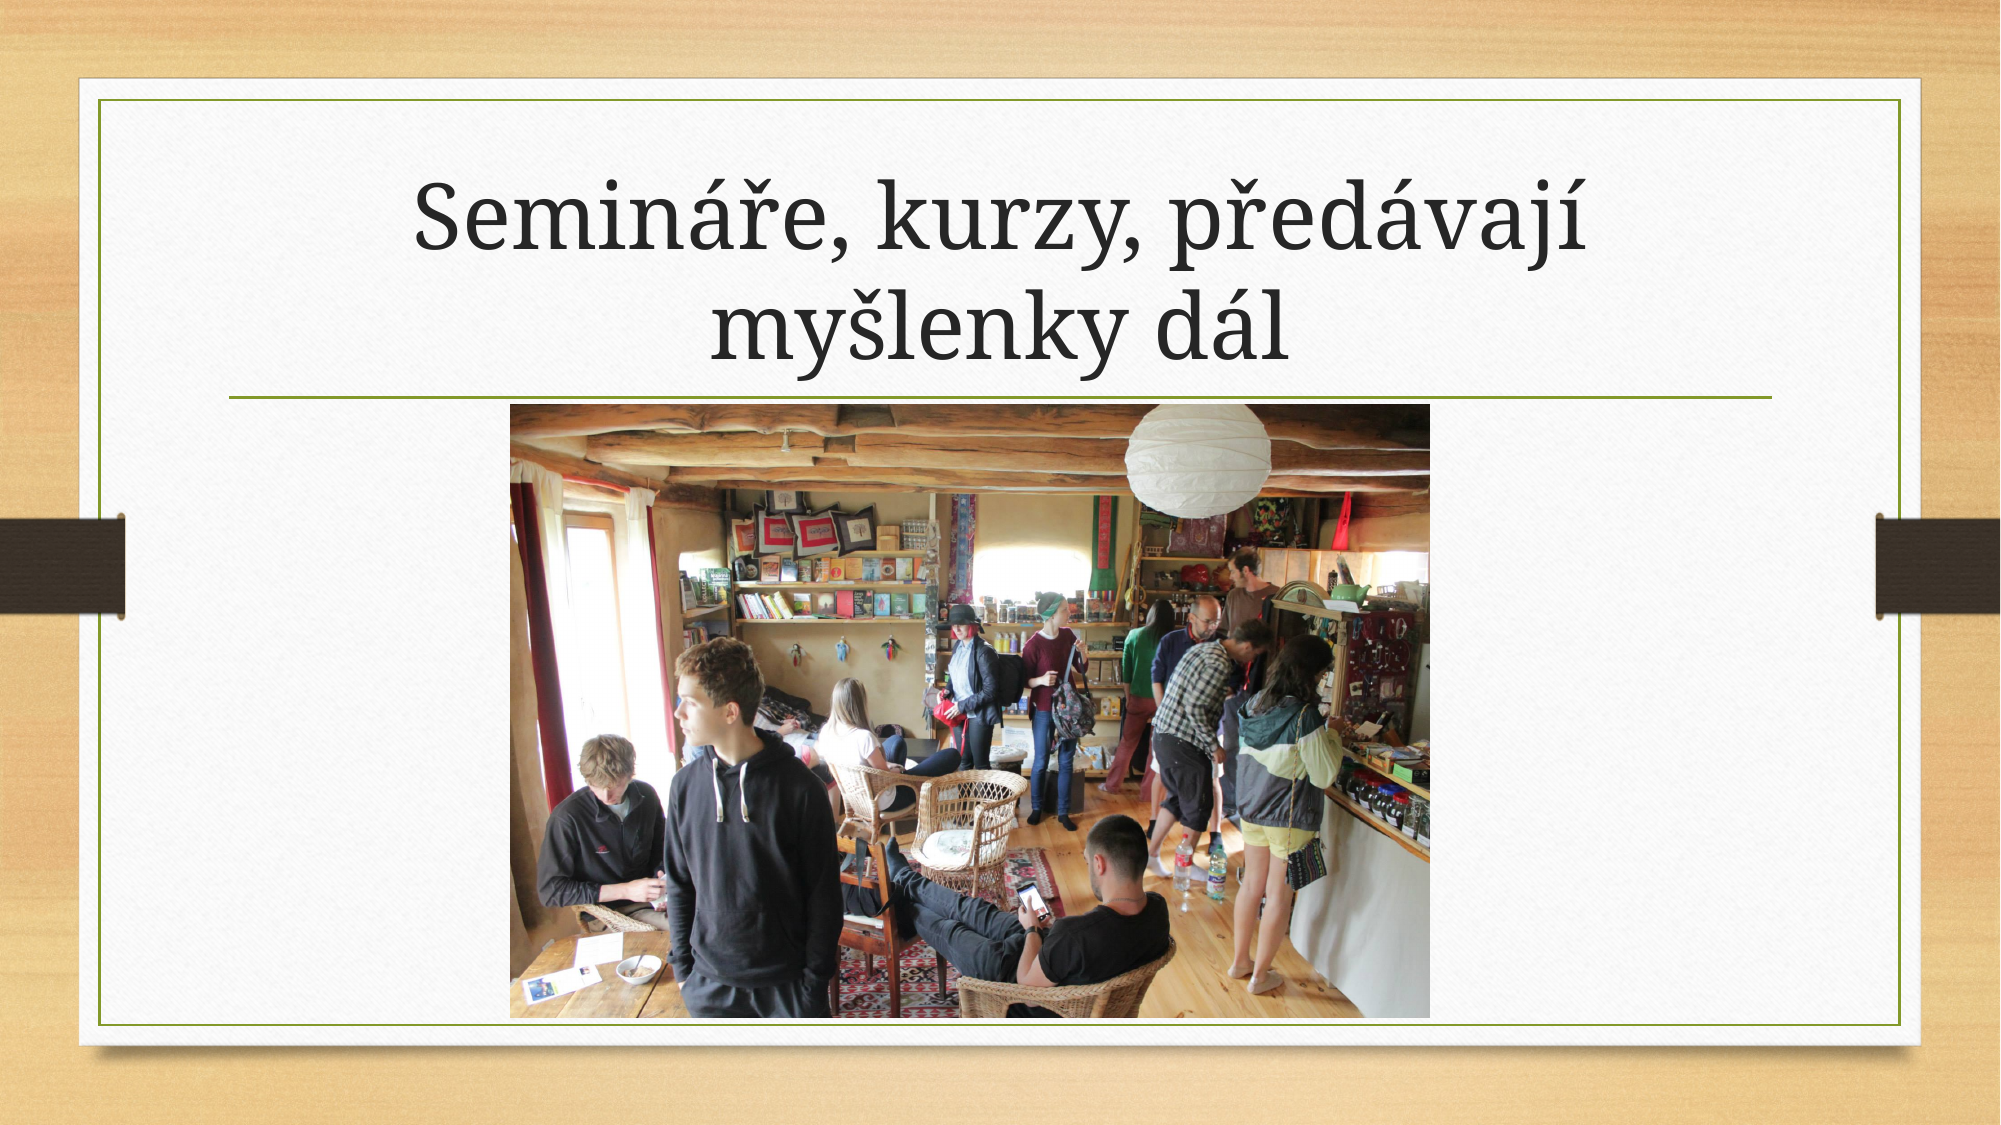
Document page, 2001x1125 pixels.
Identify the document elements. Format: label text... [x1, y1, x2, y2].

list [510, 404, 1430, 1018]
picture [0, 0, 2001, 1125]
title Semináře, kurzy, předávají myšlenky dál [212, 161, 1788, 375]
